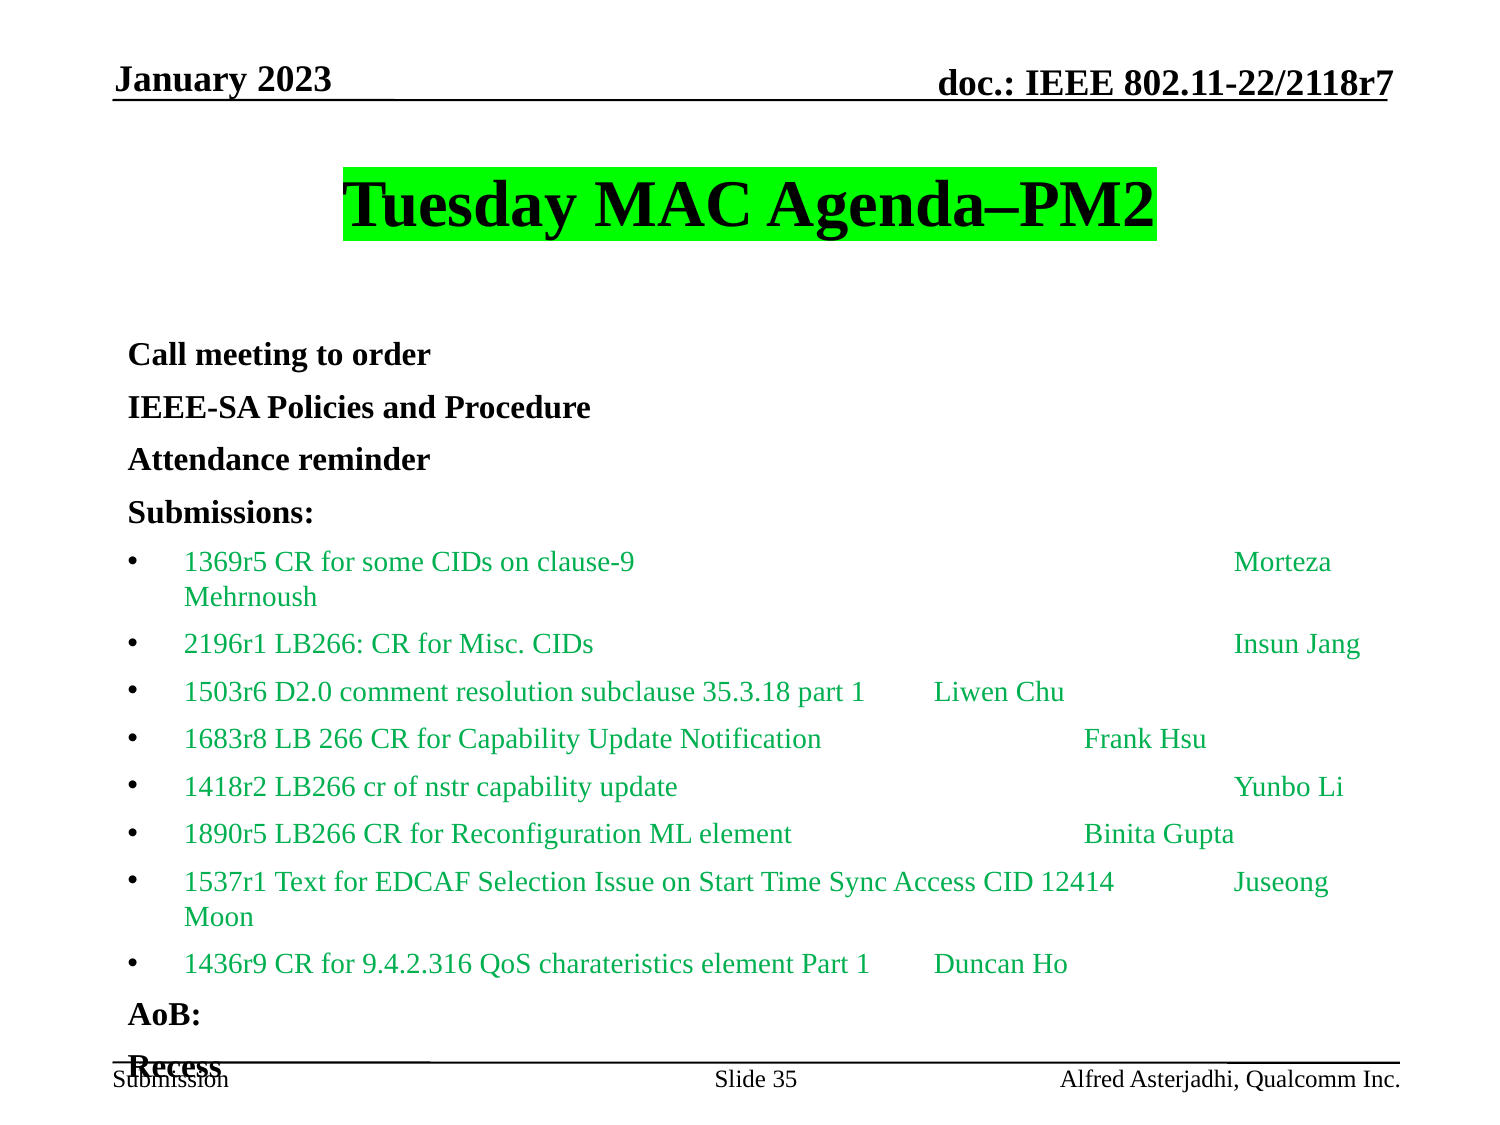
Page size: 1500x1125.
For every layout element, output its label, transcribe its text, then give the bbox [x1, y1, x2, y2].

list Call meeting to order IEEE-SA Policies and Procedure Attendance reminder Submissions: 1369r5 CR for some CIDs on clause-9 Morteza Mehrnoush 2196r1 LB266: CR for Misc. CIDs Insun Jang 1503r6 D2.0 comment resolution subclause 35.3.18 part 1 Liwen Chu 1683r8 LB 266 CR for Capability Update Notification Frank Hsu 1418r2 LB266 cr of nstr capability update Yunbo Li 1890r5 LB266 CR for Reconfiguration ML element Binita Gupta 1537r1 Text for EDCAF Selection Issue on Start Time Sync Access CID 12414 Juseong Moon 1436r9 CR for 9.4.2.316 QoS charateristics element Part 1 Duncan Ho AoB: Recess [112, 324, 1388, 1000]
footer Alfred Asterjadhi, Qualcomm Inc. [878, 1061, 1402, 1093]
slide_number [114, 54, 423, 100]
title Tuesday MAC Agenda–PM2 [112, 112, 1388, 288]
slide_number Slide 35 [712, 1061, 800, 1123]
